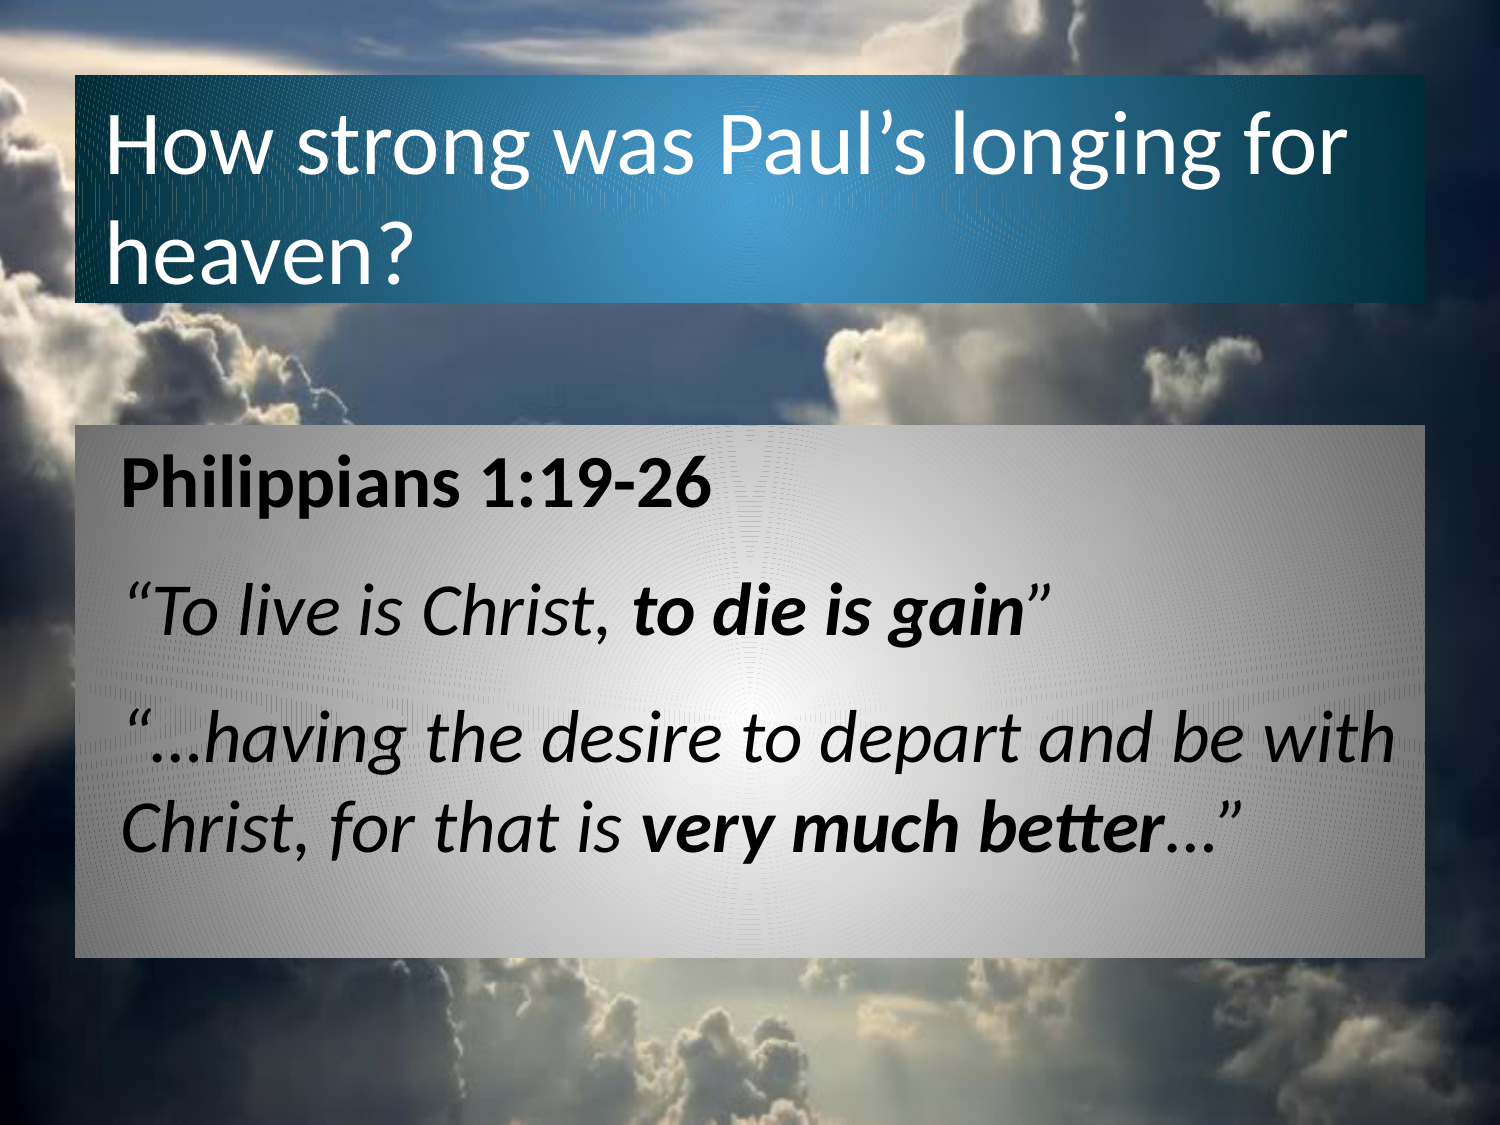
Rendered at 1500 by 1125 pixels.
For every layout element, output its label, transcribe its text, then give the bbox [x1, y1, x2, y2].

picture [0, 0, 1500, 1125]
title How strong was Paul’s longing for heaven? [75, 75, 1425, 303]
list Philippians 1:19-26 “To live is Christ, to die is gain” “…having the desire to depart and be with Christ, for that is very much better…” [75, 425, 1425, 958]
